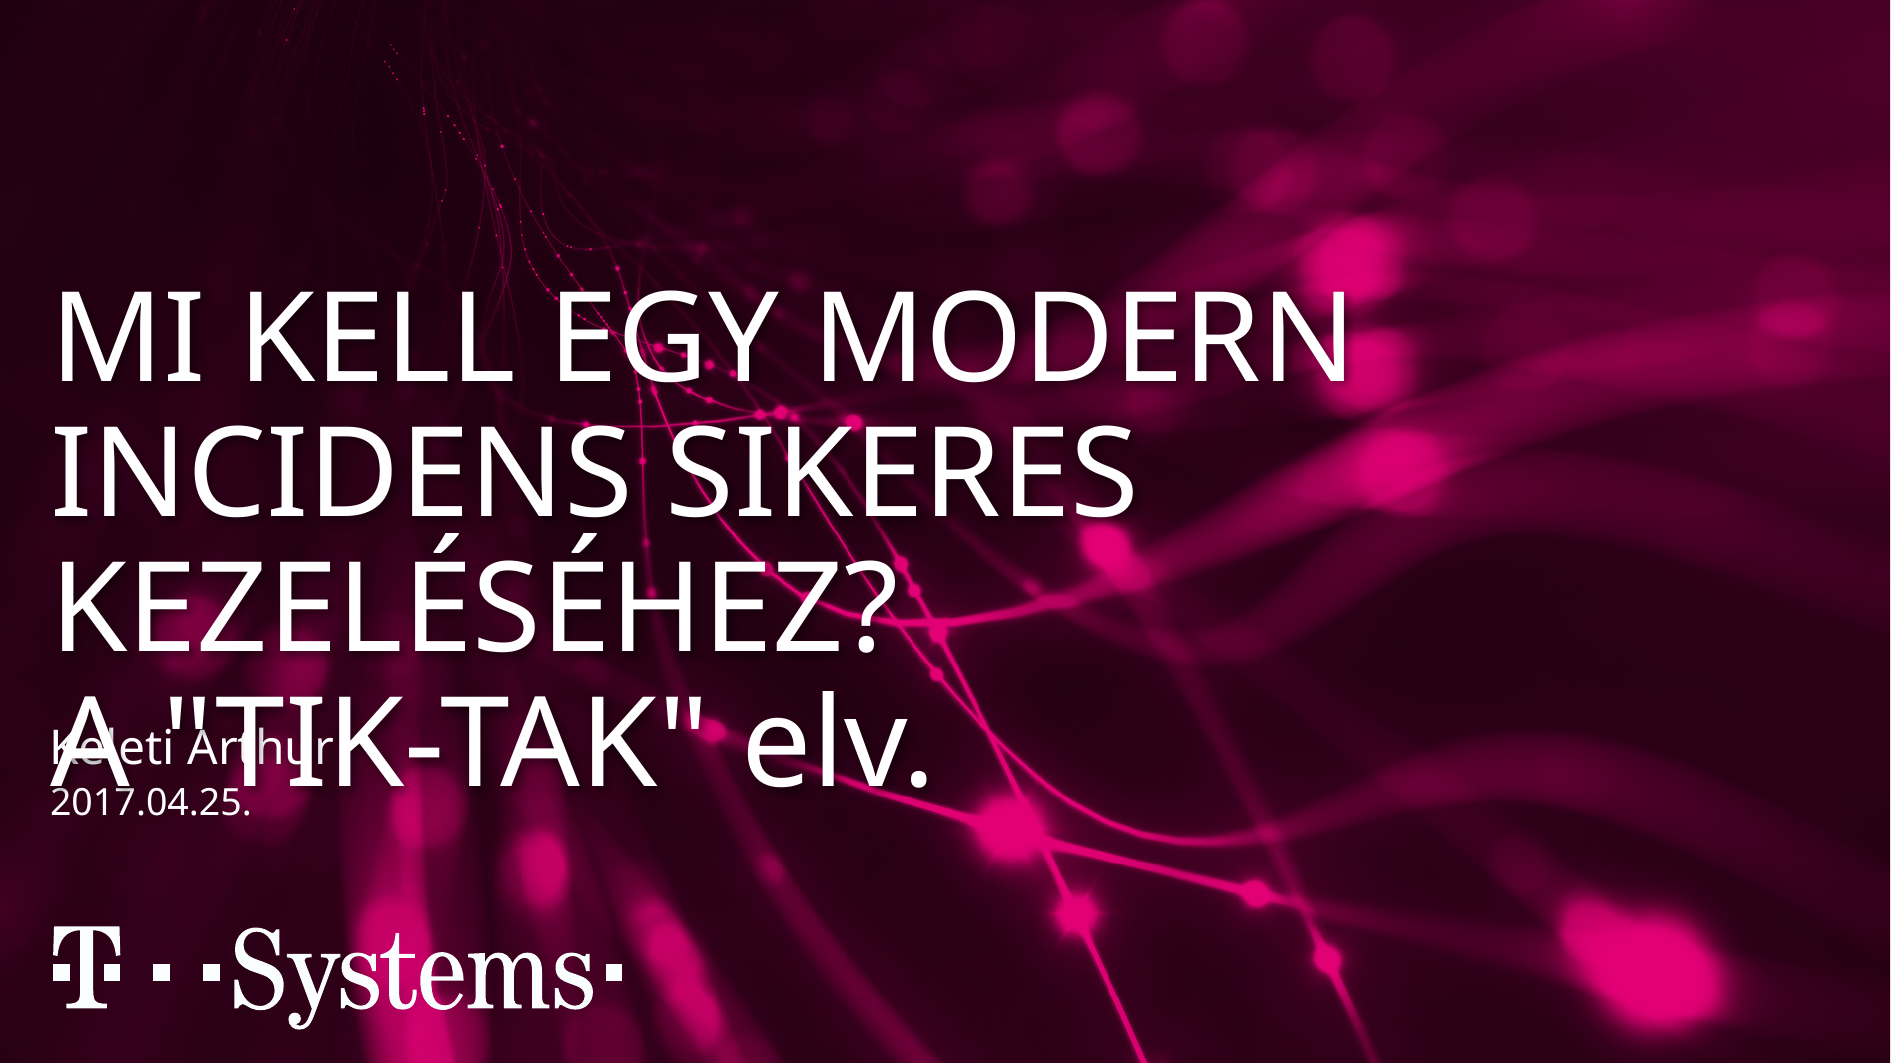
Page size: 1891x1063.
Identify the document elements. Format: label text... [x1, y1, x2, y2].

text_box Keleti Arthur [34, 715, 387, 783]
subtitle 2017.04.25. [50, 783, 1834, 825]
title MI KELL EGY MODERN INCIDENS SIKERES KEZELÉSÉHEZ? A "TIK-TAK" elv. [50, 273, 1853, 716]
picture [0, 0, 1891, 1063]
